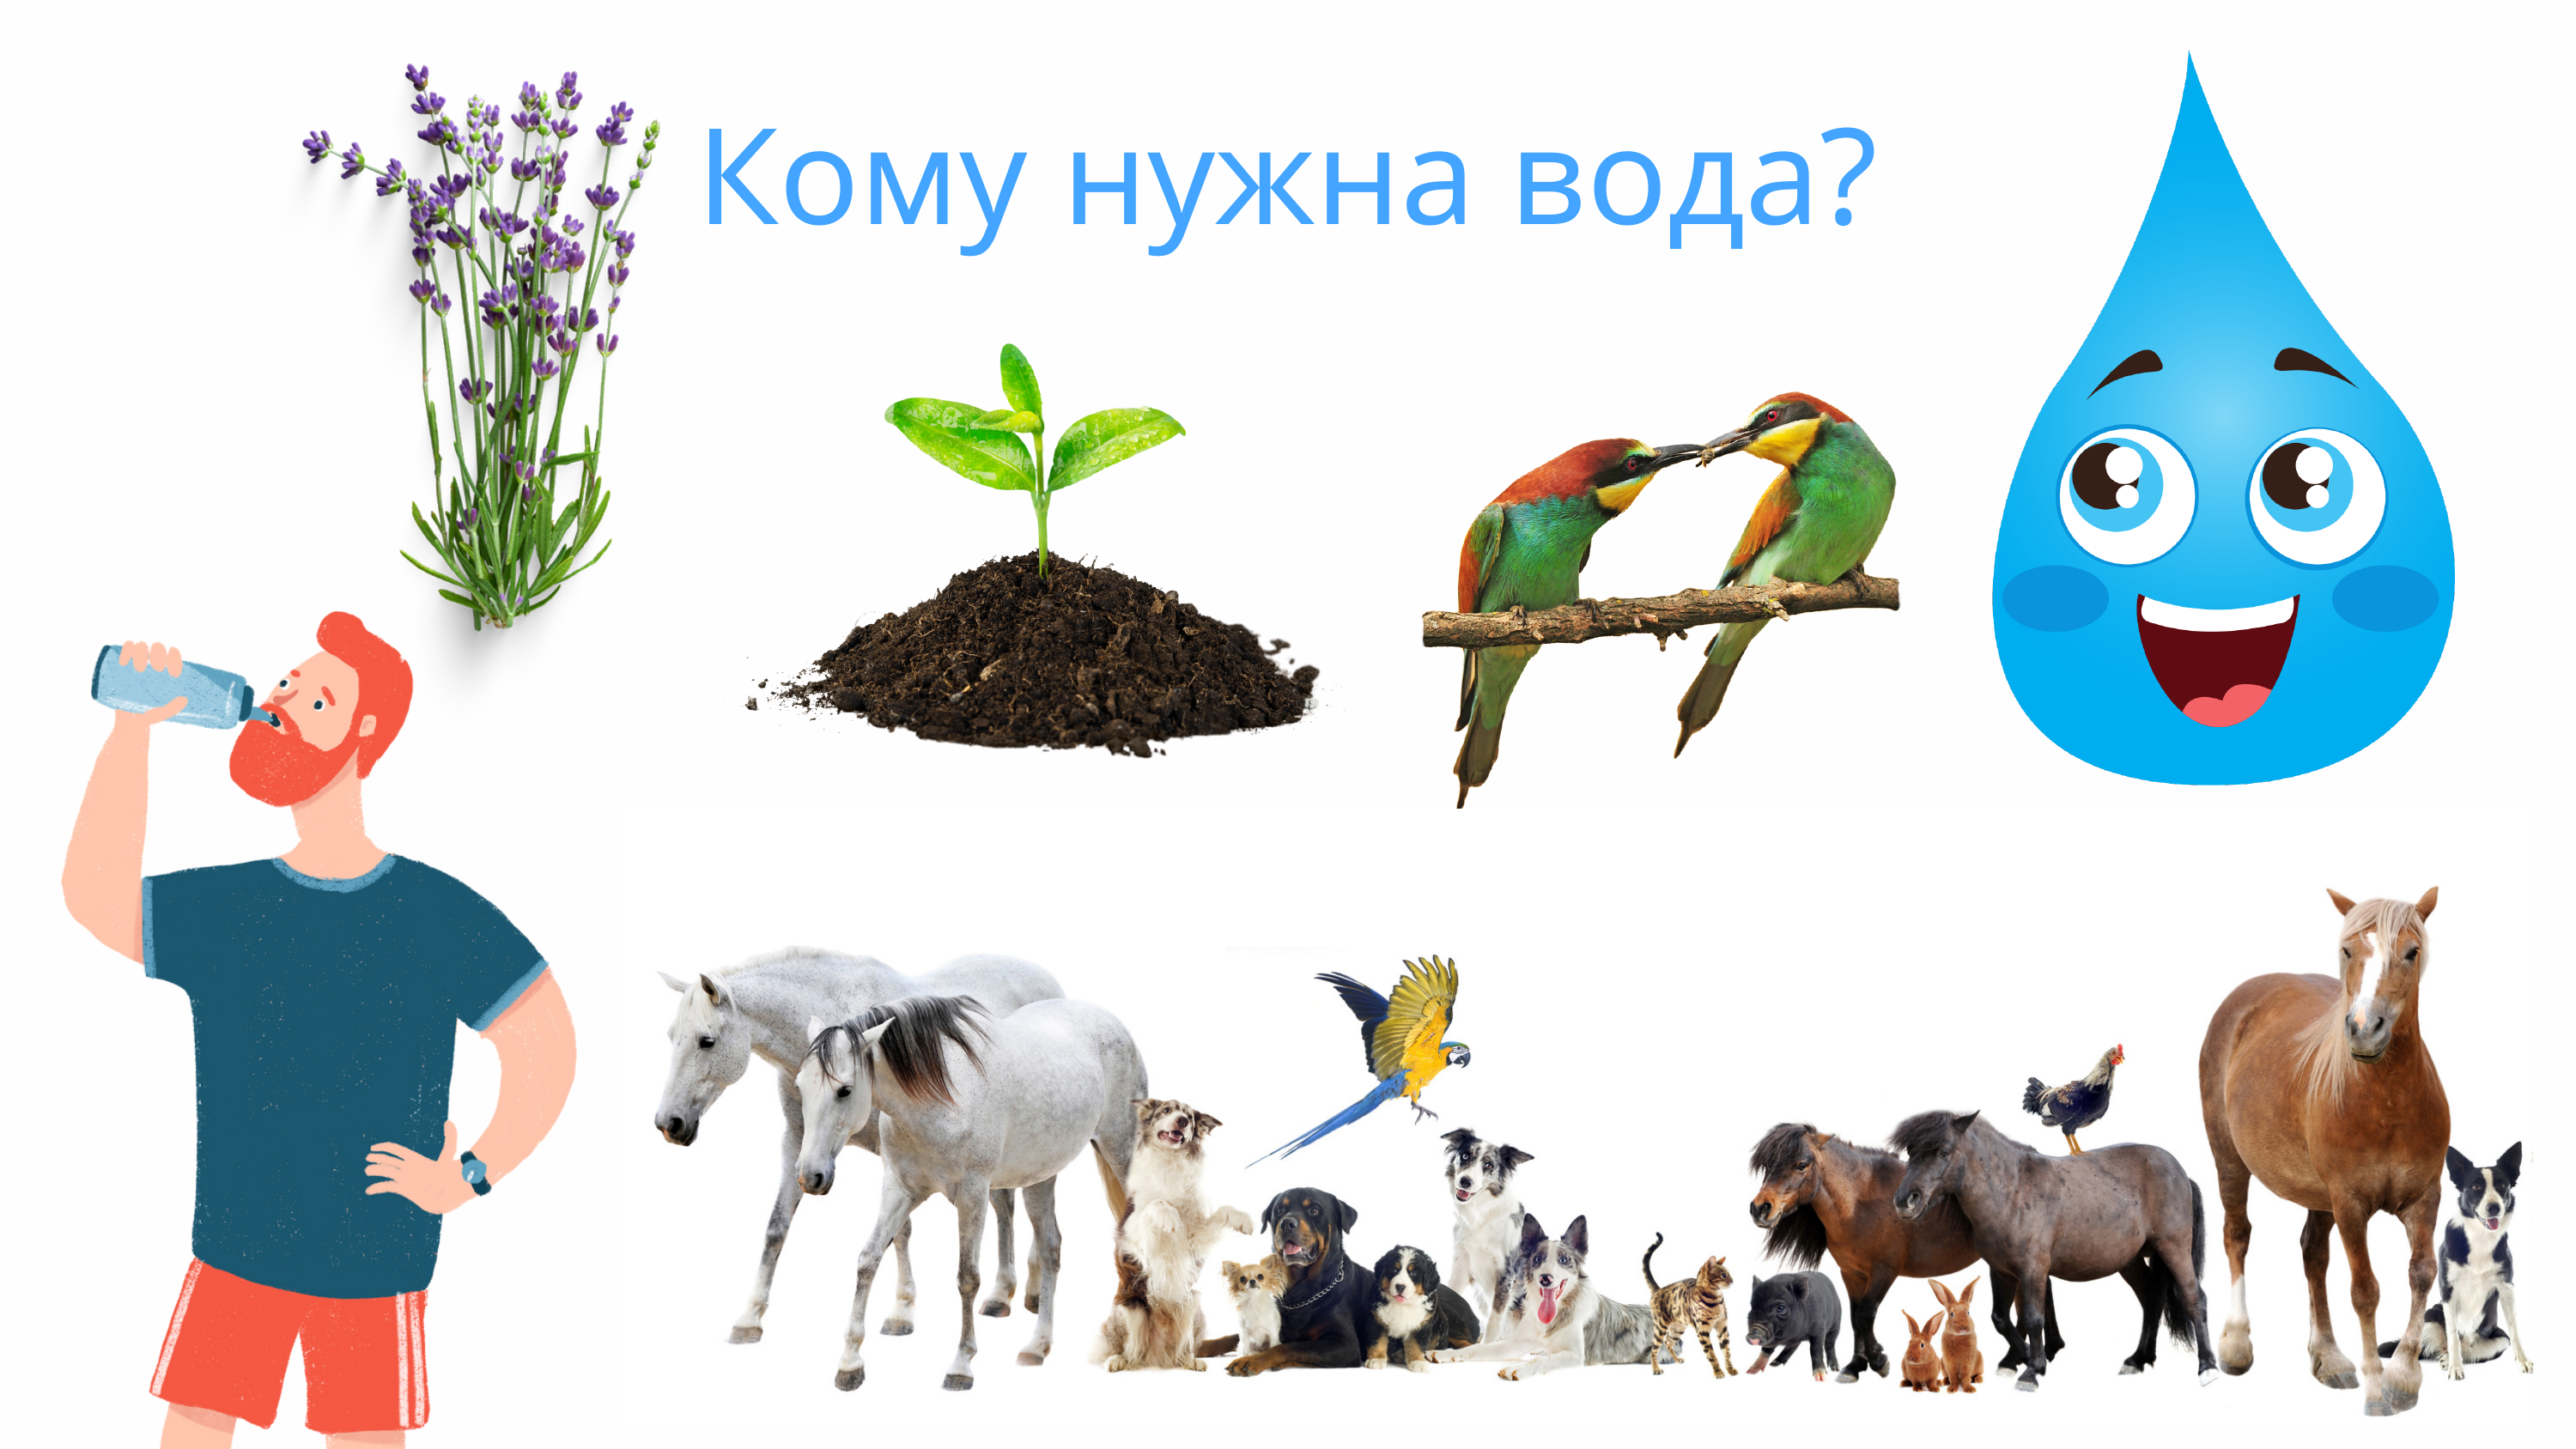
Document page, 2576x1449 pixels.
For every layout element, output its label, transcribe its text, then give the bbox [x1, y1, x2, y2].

picture [623, 390, 2534, 1425]
text_box Кому нужна вода? [665, 97, 1987, 252]
picture [722, 343, 1350, 761]
picture [55, 62, 662, 1449]
picture [1991, 48, 2457, 785]
